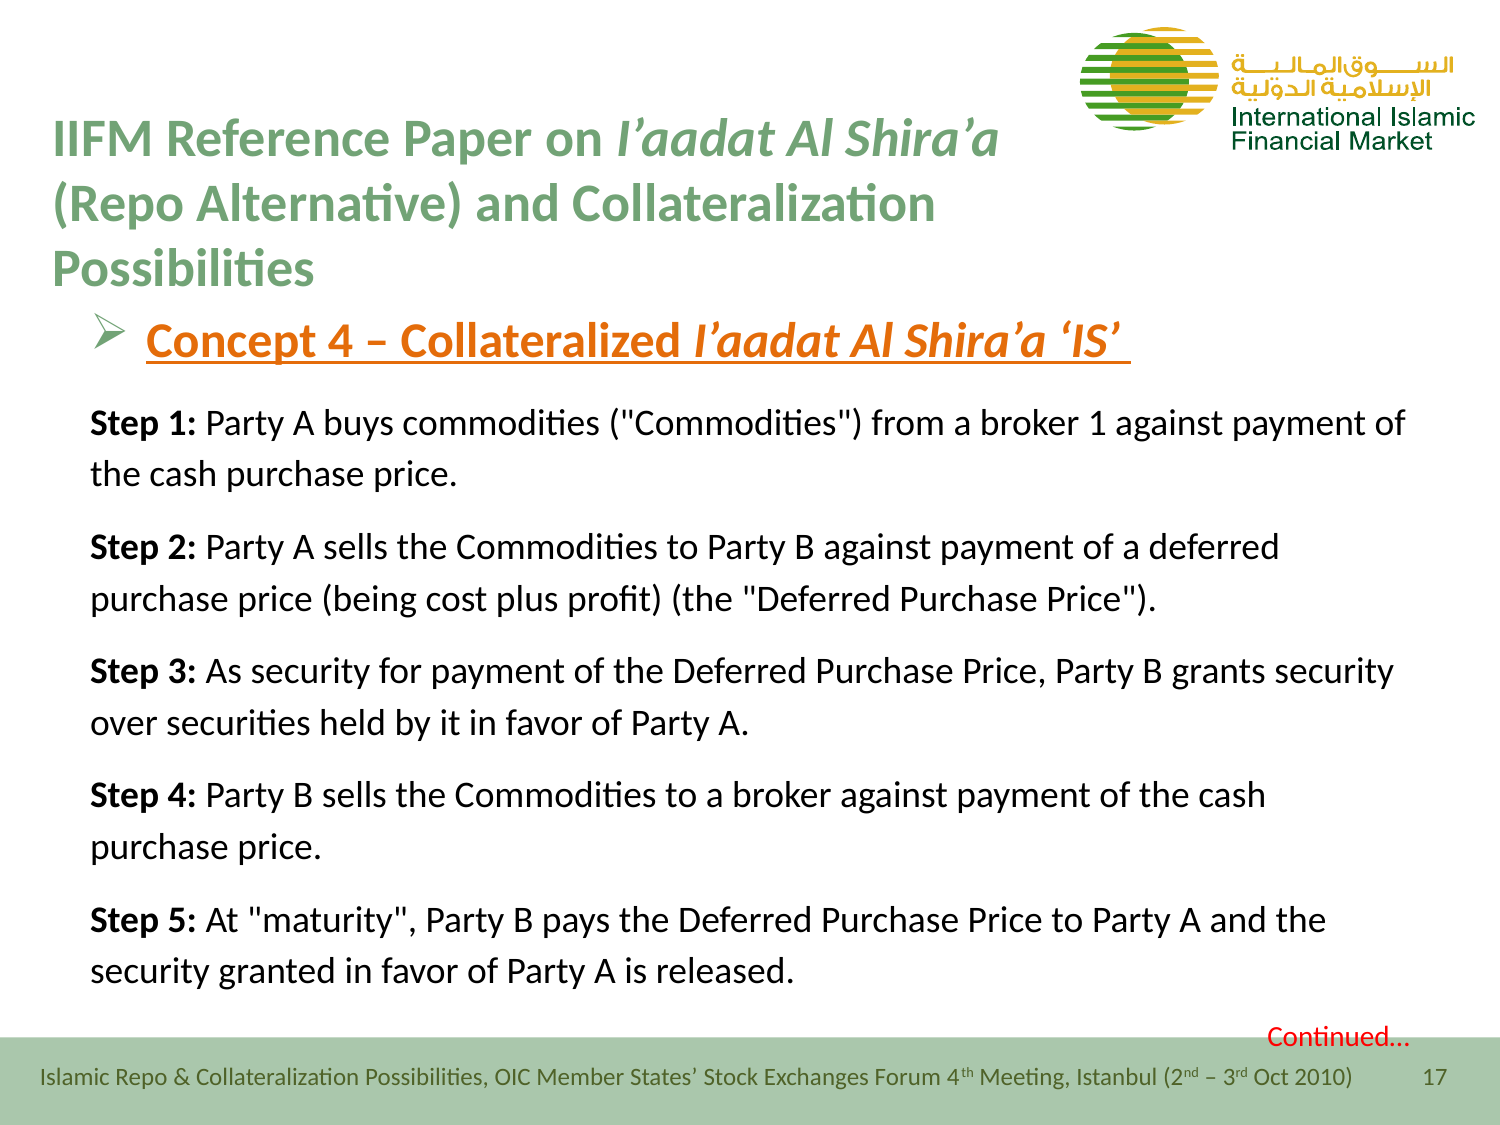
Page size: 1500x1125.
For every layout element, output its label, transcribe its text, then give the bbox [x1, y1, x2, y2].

slide_number 17 [1387, 1050, 1463, 1100]
list Concept 4 – Collateralized I’aadat Al Shira’a ‘IS’ Step 1: Party A buys commodities ("Commodities") from a broker 1 against payment of the cash purchase price. Step 2: Party A sells the Commodities to Party B against payment of a deferred purchase price (being cost plus profit) (the "Deferred Purchase Price"). Step 3: As security for payment of the Deferred Purchase Price, Party B grants security over securities held by it in favor of Party A. Step 4: Party B sells the Commodities to a broker against payment of the cash purchase price. Step 5: At "maturity", Party B pays the Deferred Purchase Price to Party A and the security granted in favor of Party A is released. Continued… [74, 299, 1426, 1026]
footer Islamic Repo & Collateralization Possibilities, OIC Member States’ Stock Exchanges Forum 4th Meeting, Istanbul (2nd – 3rd Oct 2010) [24, 1050, 1375, 1100]
title IIFM Reference Paper on I’aadat Al Shira’a (Repo Alternative) and Collateralization Possibilities [37, 99, 1088, 301]
